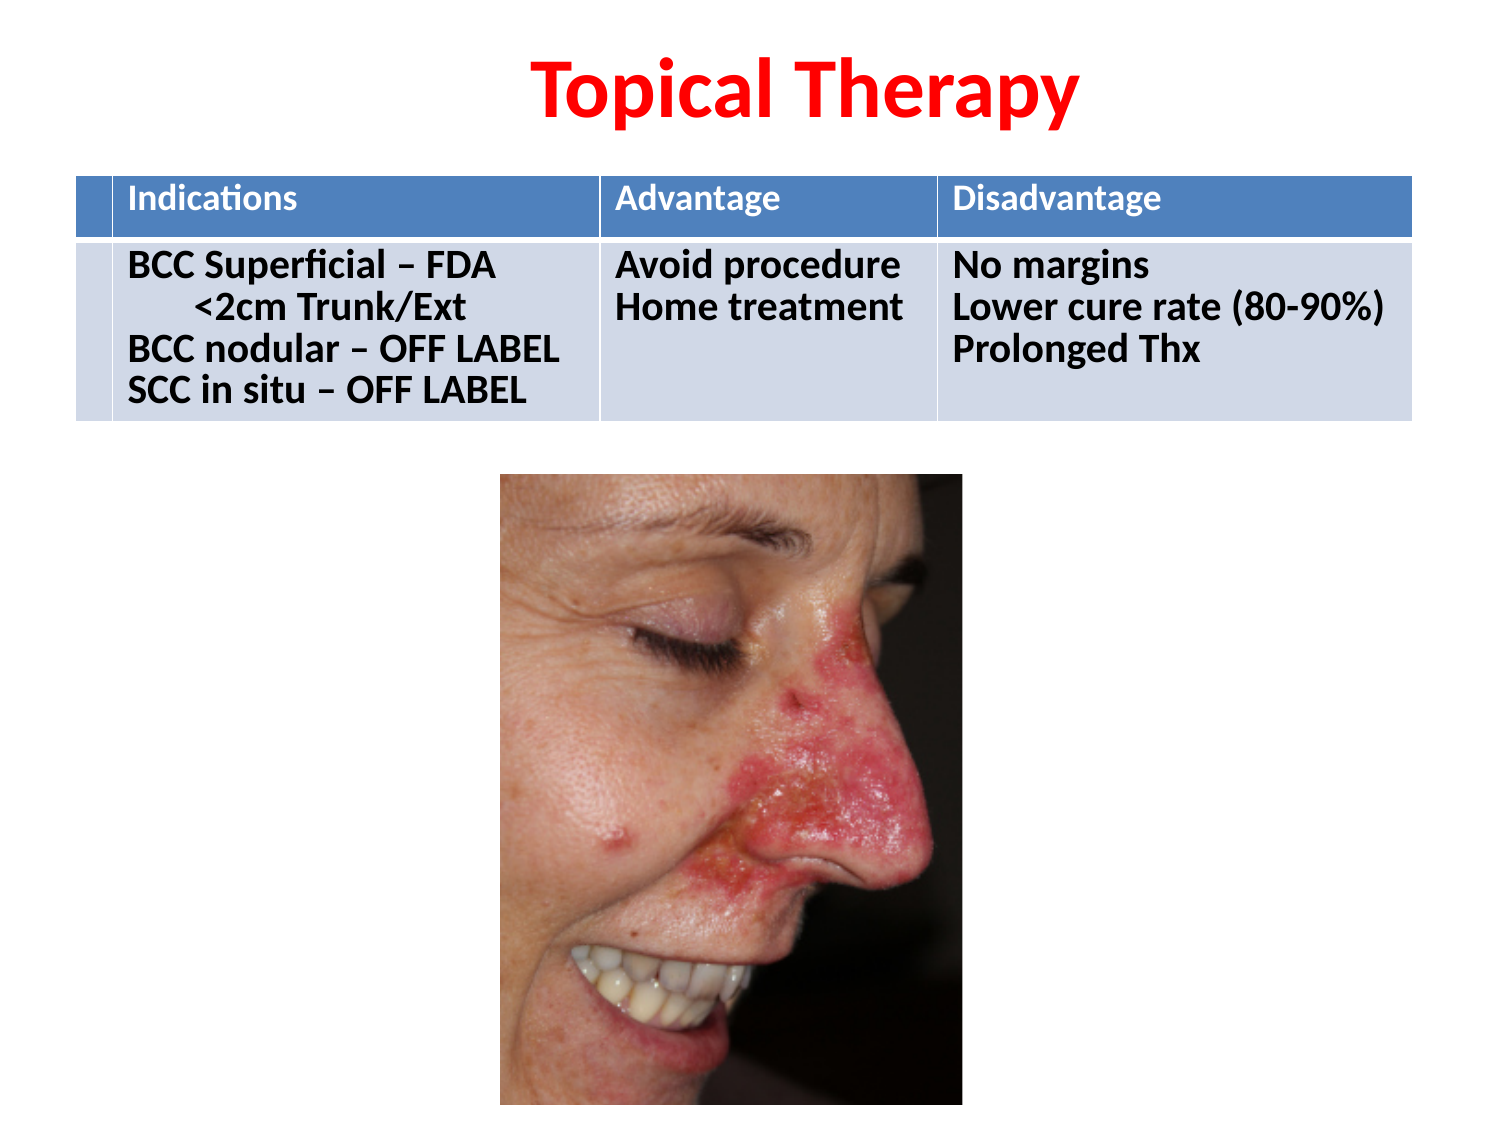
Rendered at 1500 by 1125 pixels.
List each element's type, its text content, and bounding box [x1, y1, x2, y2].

picture [499, 474, 963, 1106]
title Topical Therapy [187, 24, 1425, 143]
table_header [76, 176, 112, 237]
table_cell No margins Lower cure rate (80-90%) Prolonged Thx [938, 243, 1412, 421]
table_cell [76, 243, 112, 421]
table_cell Avoid procedure Home treatment [601, 243, 937, 421]
table_cell BCC Superficial – FDA <2cm Trunk/Ext BCC nodular – OFF LABEL SCC in situ – OFF LABEL [113, 243, 599, 421]
table_header Indications [113, 176, 599, 237]
table_header Disadvantage [938, 176, 1412, 237]
table_header Advantage [601, 176, 937, 237]
